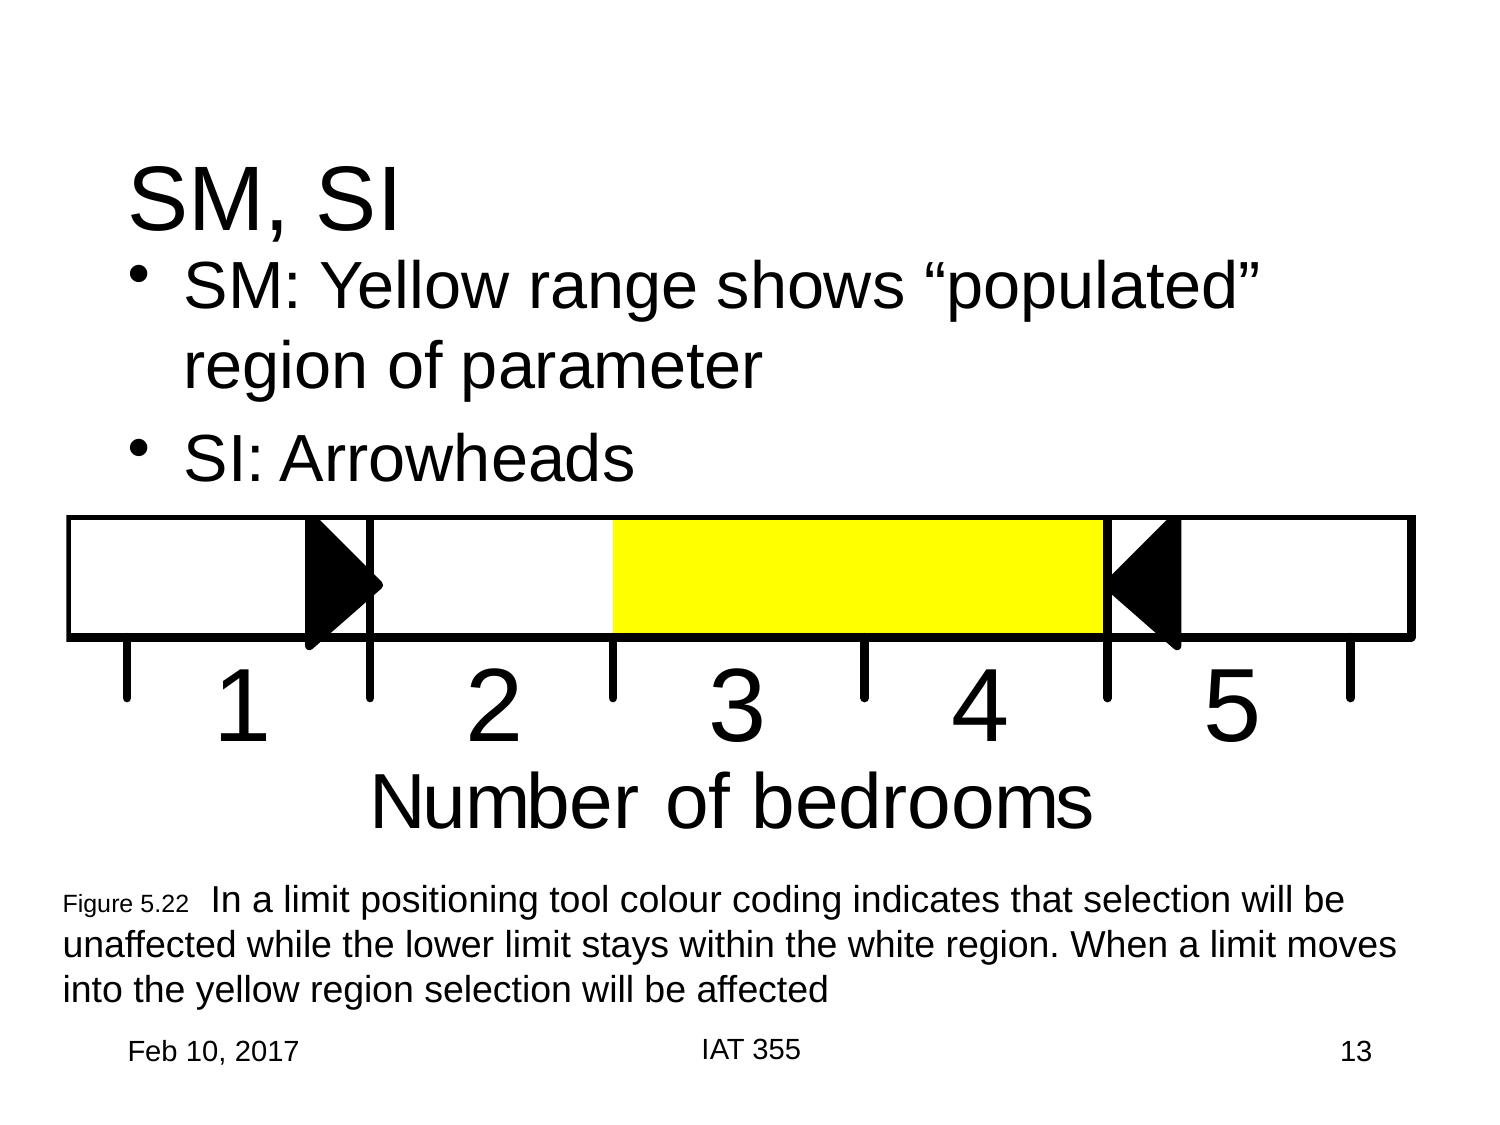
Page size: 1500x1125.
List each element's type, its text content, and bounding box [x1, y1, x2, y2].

text_box Figure 5.22 In a limit positioning tool colour coding indicates that selection will be unaffected while the lower limit stays within the white region. When a limit moves into the yellow region selection will be affected [47, 867, 1425, 1017]
slide_number 13 [1074, 1024, 1388, 1101]
title SM, SI [112, 99, 1388, 234]
list SM: Yellow range shows “populated” region of parameter SI: Arrowheads [112, 234, 1388, 514]
picture [66, 515, 1434, 873]
list SM: Yellow range shows “populated” region of parameter SI: Arrowheads [112, 882, 1388, 1001]
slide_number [112, 1024, 426, 1101]
footer IAT 355 [513, 1022, 989, 1099]
